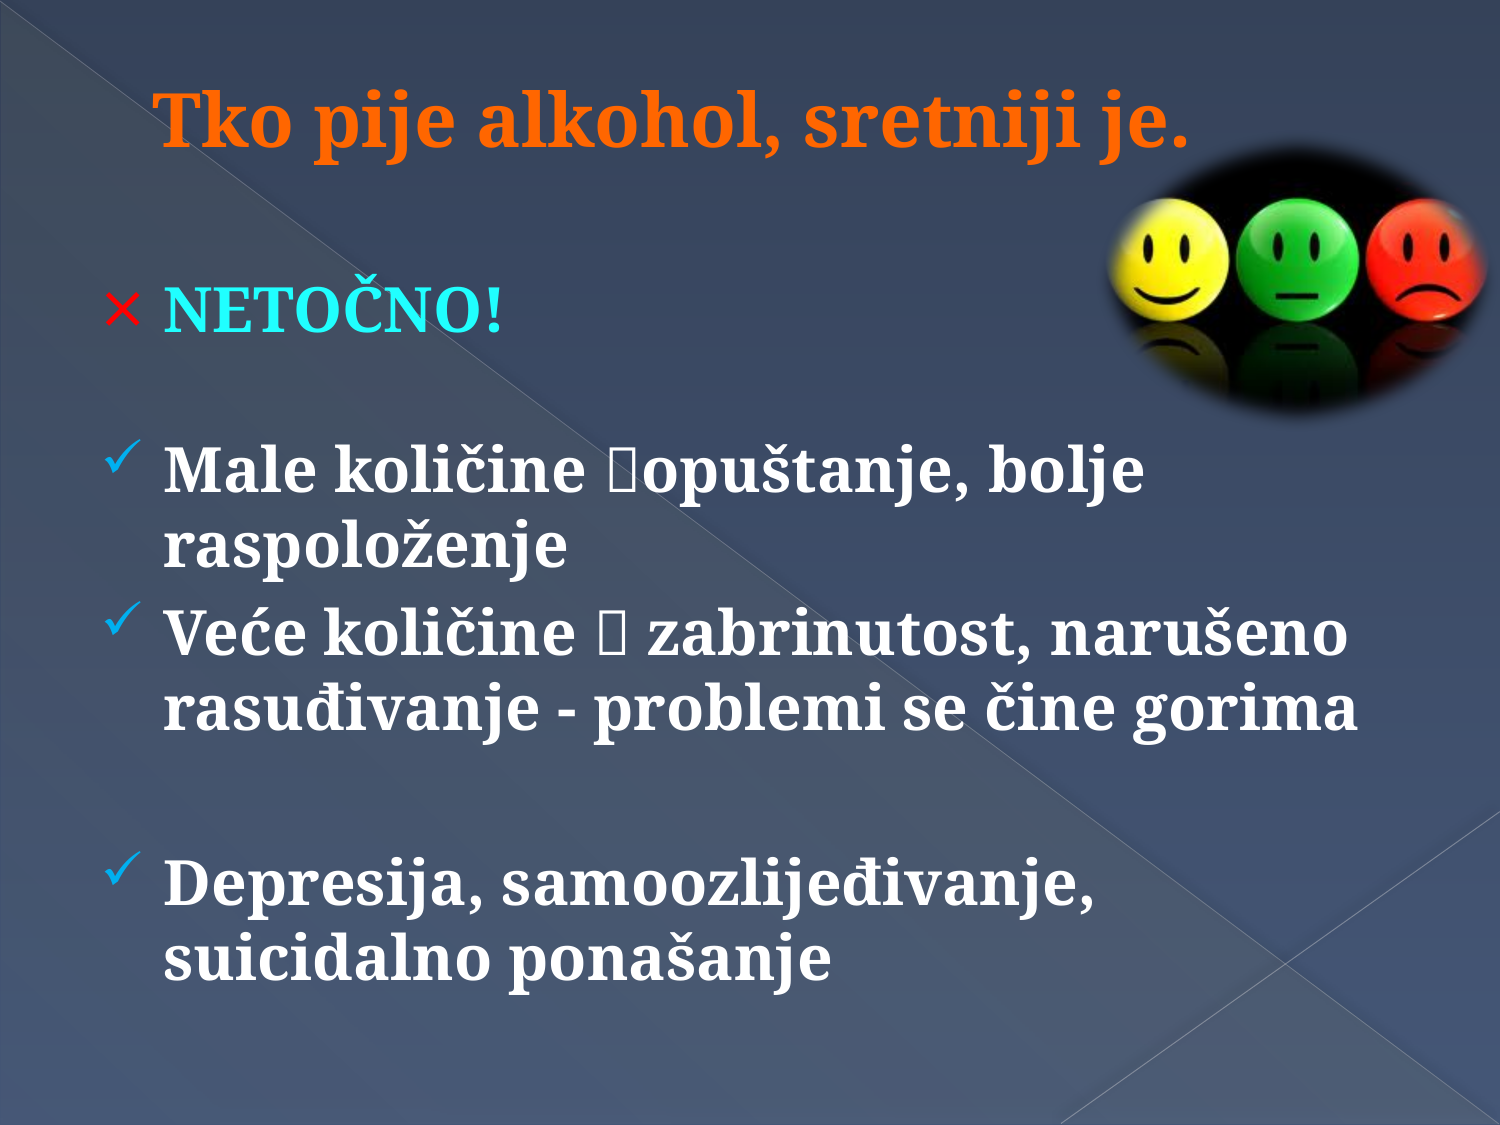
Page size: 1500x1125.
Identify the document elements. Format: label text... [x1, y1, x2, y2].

title Tko pije alkohol, sretniji je. [58, 23, 1425, 211]
picture [1093, 128, 1500, 434]
list NETOČNO! Male količine opuštanje, bolje raspoloženje Veće količine  zabrinutost, narušeno rasuđivanje - problemi se čine gorima Depresija, samoozlijeđivanje, suicidalno ponašanje [74, 262, 1426, 1107]
